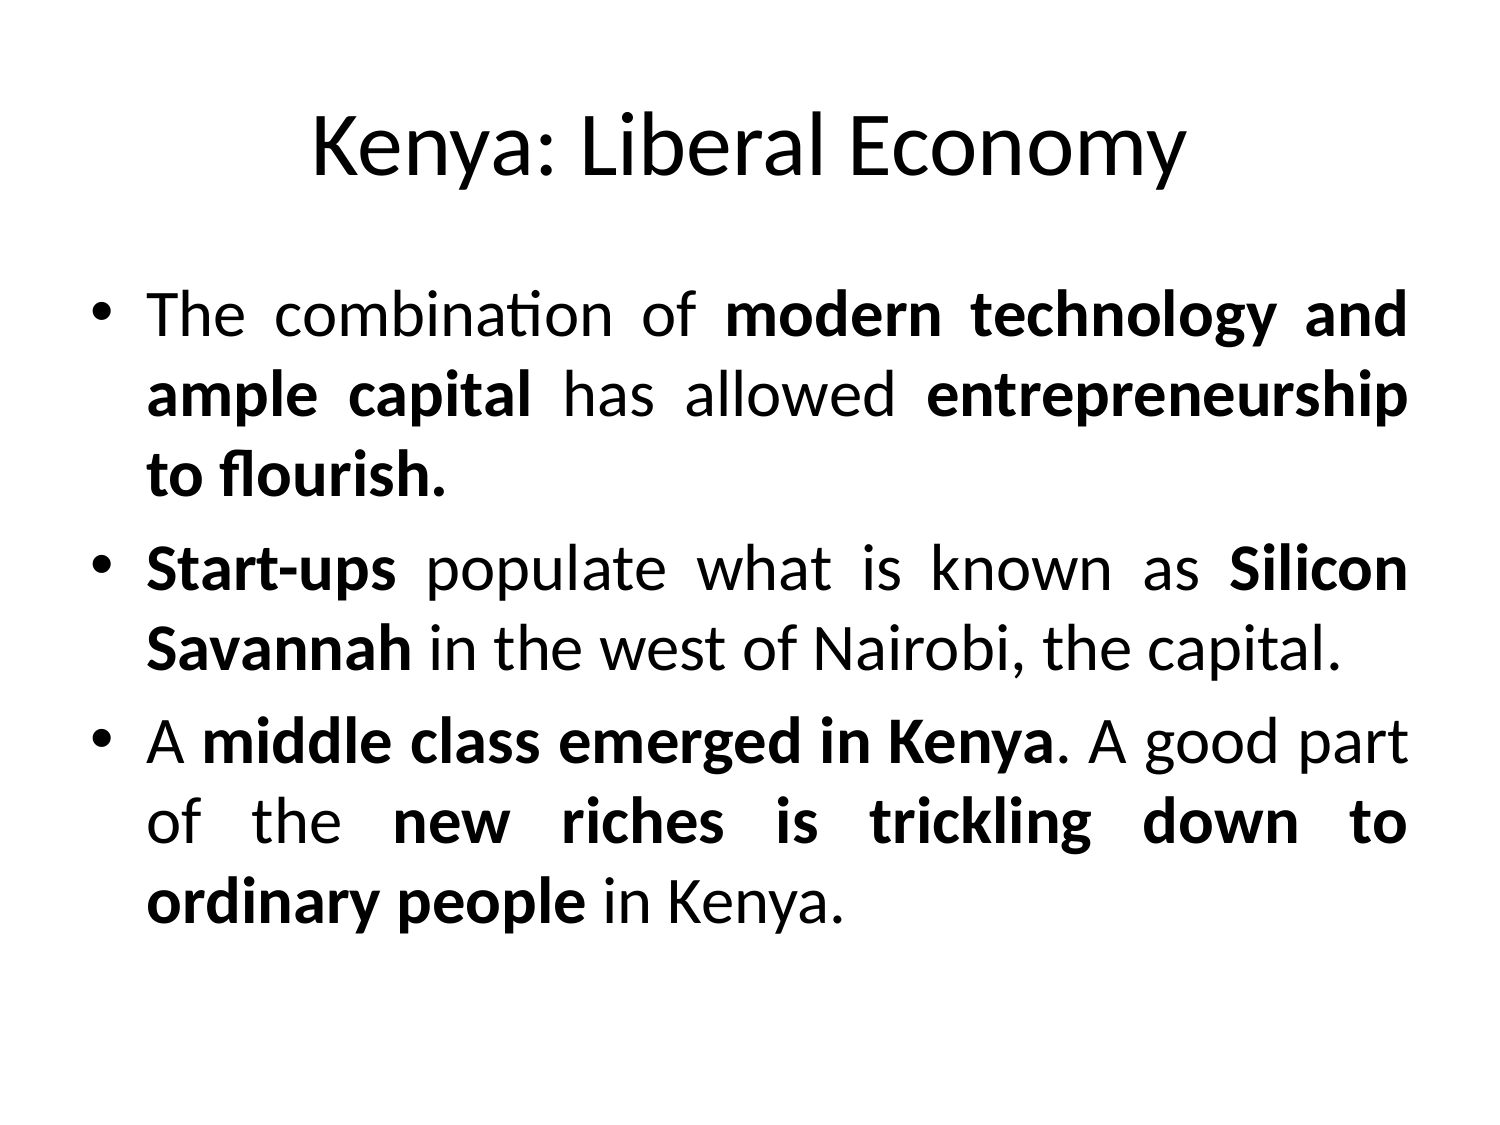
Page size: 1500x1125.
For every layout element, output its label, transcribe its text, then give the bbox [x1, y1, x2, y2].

list The combination of modern technology and ample capital has allowed entrepreneurship to flourish. Start-ups populate what is known as Silicon Savannah in the west of Nairobi, the capital. A middle class emerged in Kenya. A good part of the new riches is trickling down to ordinary people in Kenya. [75, 262, 1425, 1005]
title Kenya: Liberal Economy [75, 45, 1425, 233]
